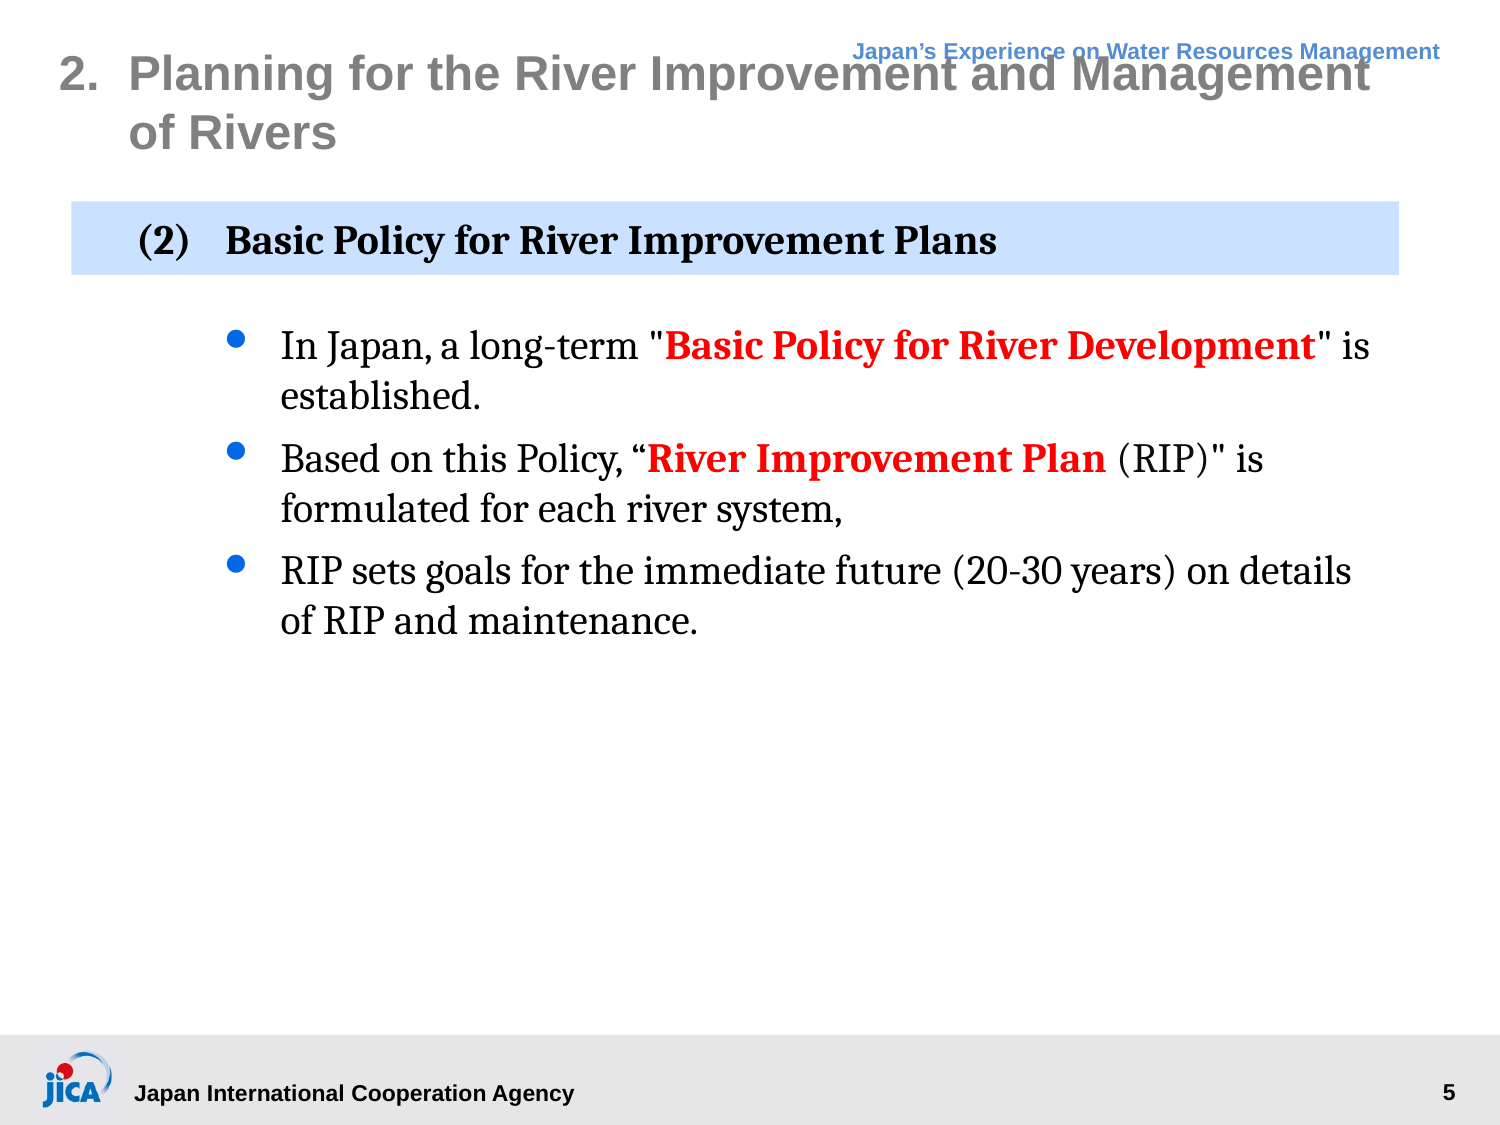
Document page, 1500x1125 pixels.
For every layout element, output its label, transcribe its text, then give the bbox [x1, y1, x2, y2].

title 2. Planning for the River Improvement and Management of Rivers [59, 41, 1412, 160]
text_box In Japan, a long-term "Basic Policy for River Development" is established. Based on this Policy, “River Improvement Plan (RIP)" is formulated for each river system, RIP sets goals for the immediate future (20-30 years) on details of RIP and maintenance. [159, 305, 1388, 718]
text_box (2) Basic Policy for River Improvement Plans [71, 201, 1400, 275]
picture [26, 1035, 133, 1125]
